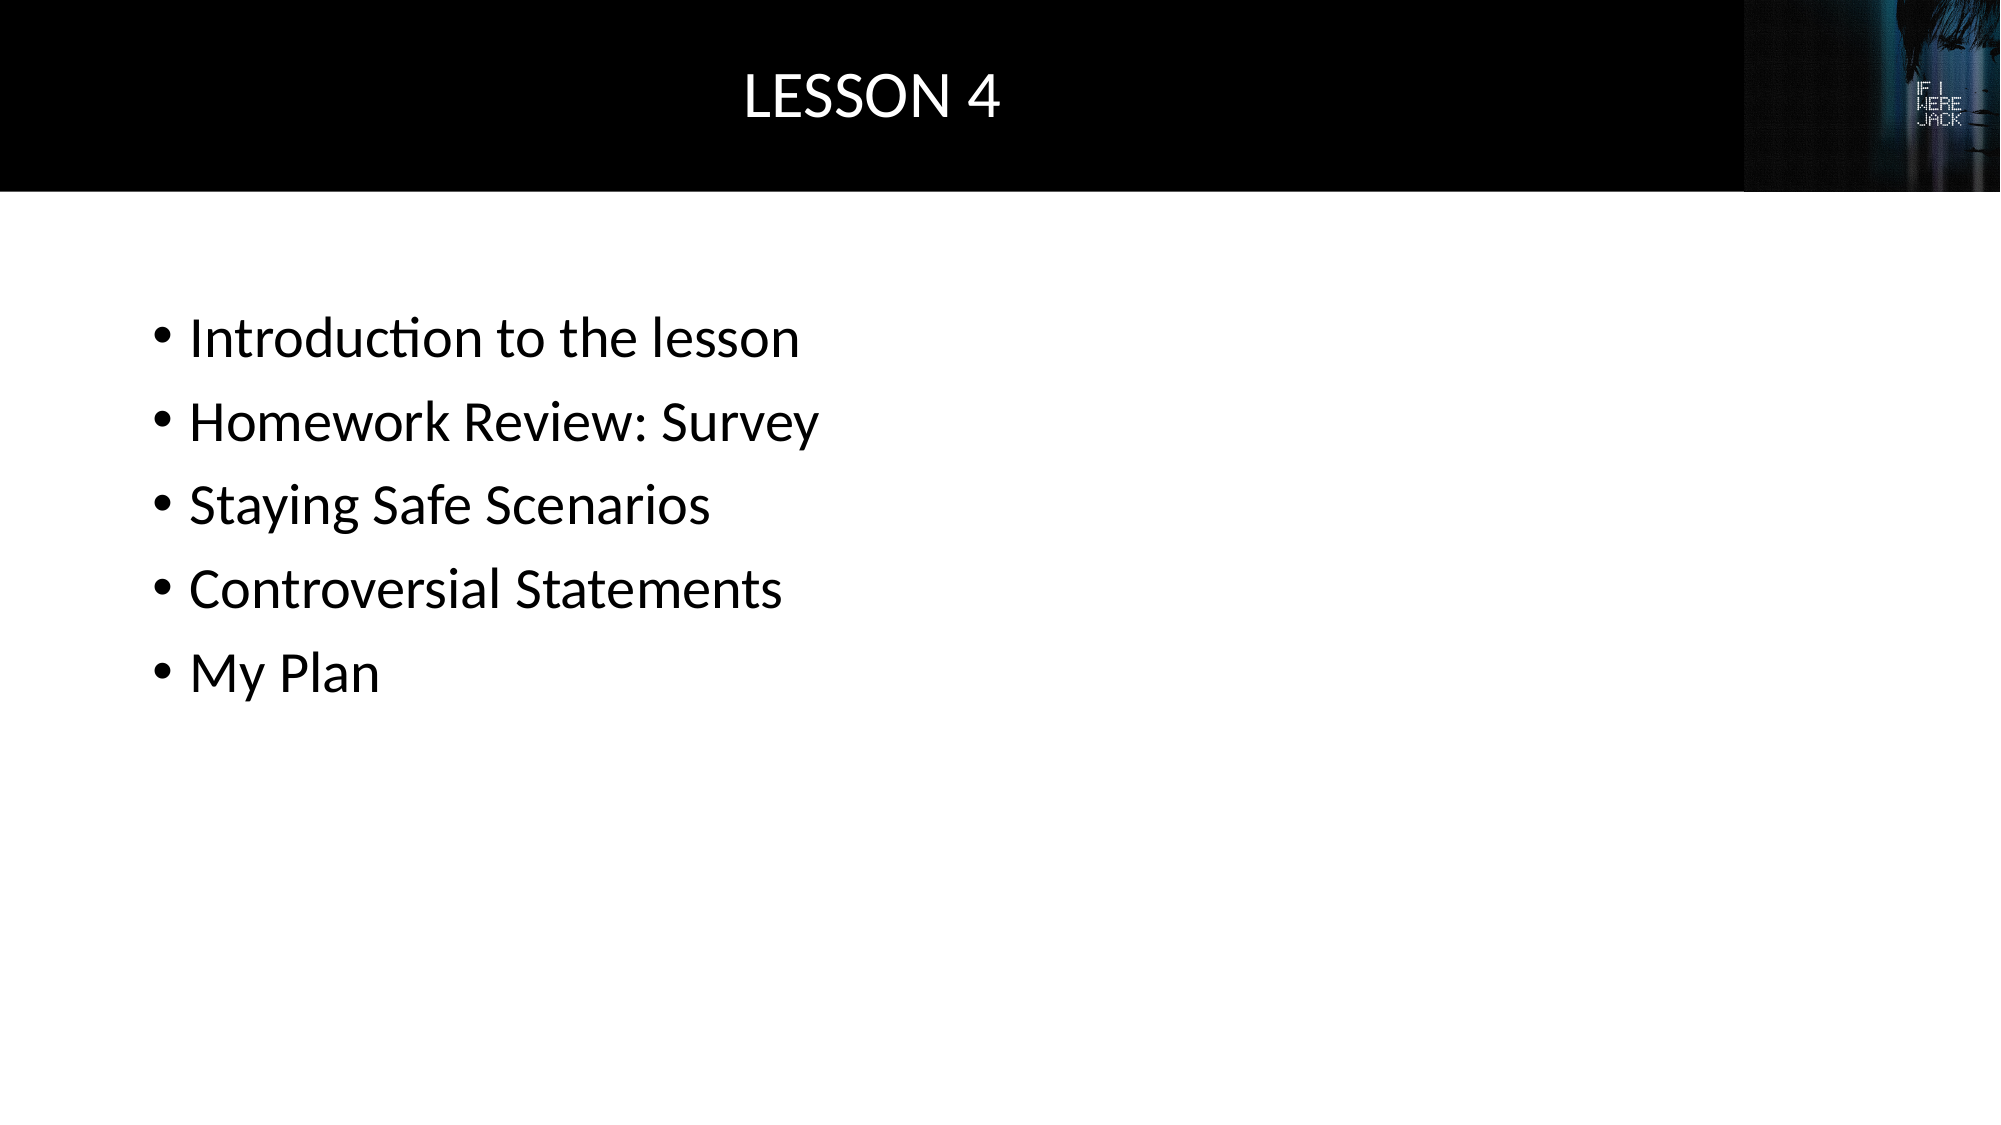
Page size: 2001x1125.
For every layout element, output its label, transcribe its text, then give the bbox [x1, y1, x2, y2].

list Introduction to the lesson Homework Review: Survey Staying Safe Scenarios Controversial Statements My Plan [137, 299, 1863, 1014]
picture [1744, 0, 2000, 192]
title LESSON 4 [0, 0, 1744, 192]
